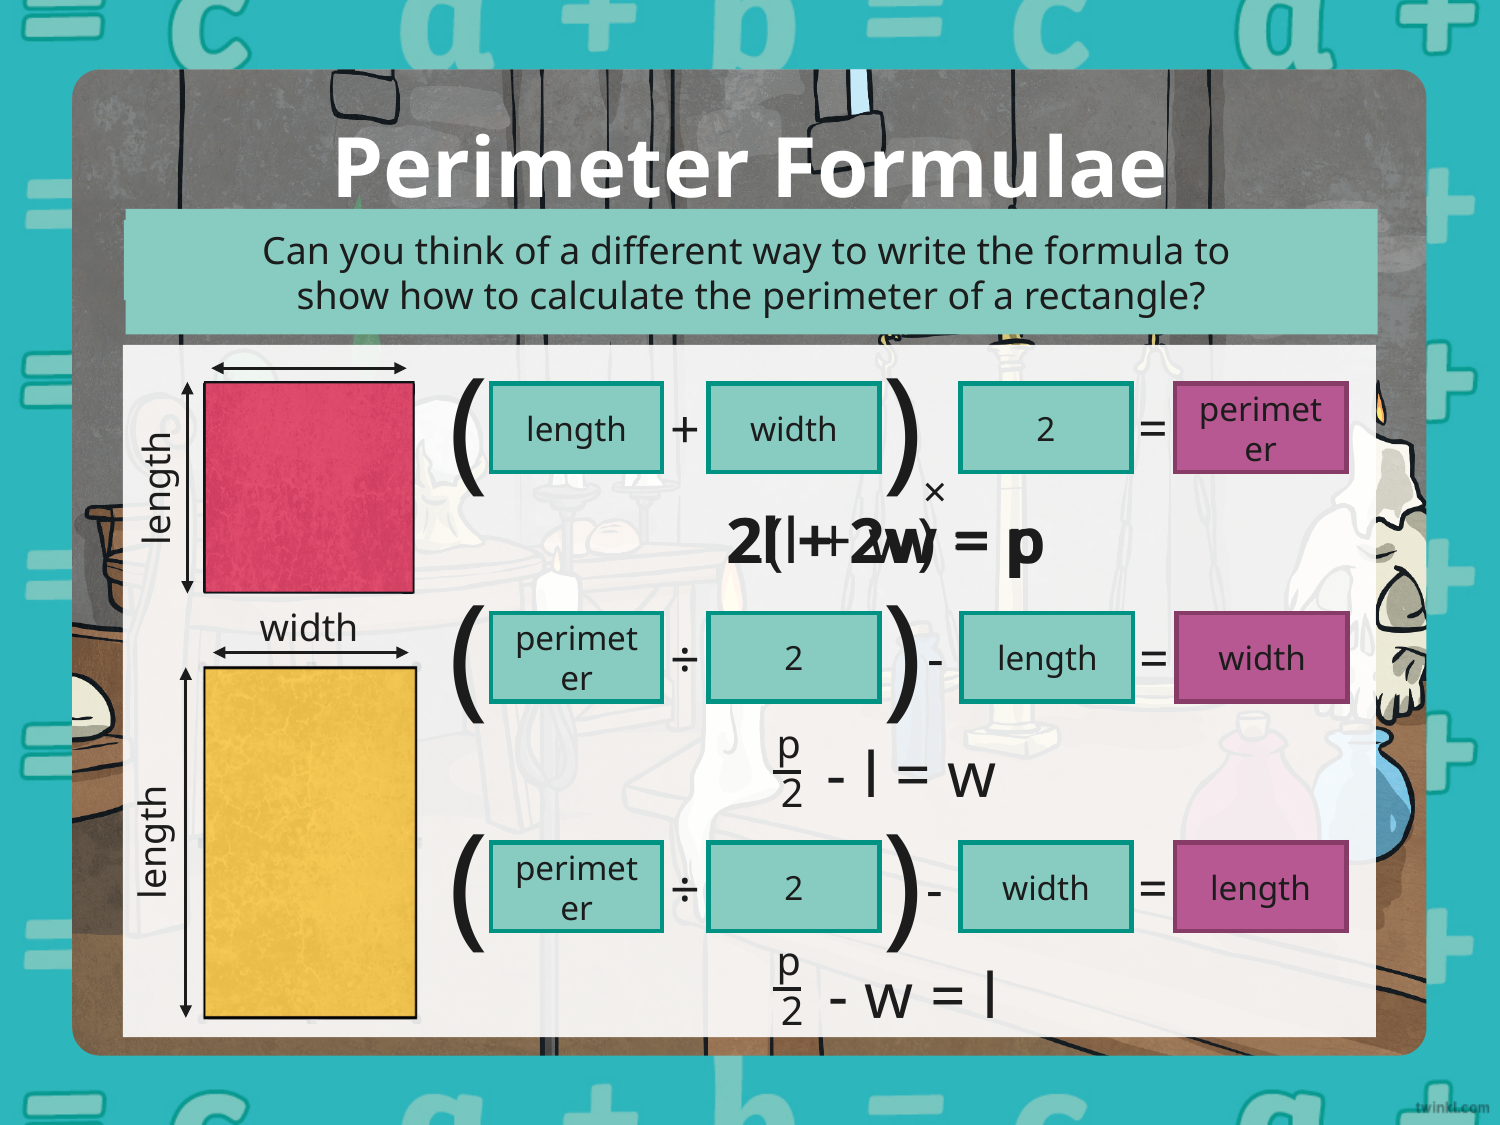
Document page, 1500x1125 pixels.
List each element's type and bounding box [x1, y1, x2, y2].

text_box [116, 592, 425, 1024]
text_box [445, 784, 1347, 973]
picture [0, 0, 1500, 1125]
text_box [723, 711, 1036, 825]
text_box [746, 928, 1014, 1044]
text_box [445, 554, 1348, 743]
text_box [445, 328, 1347, 517]
text_box [120, 368, 415, 594]
